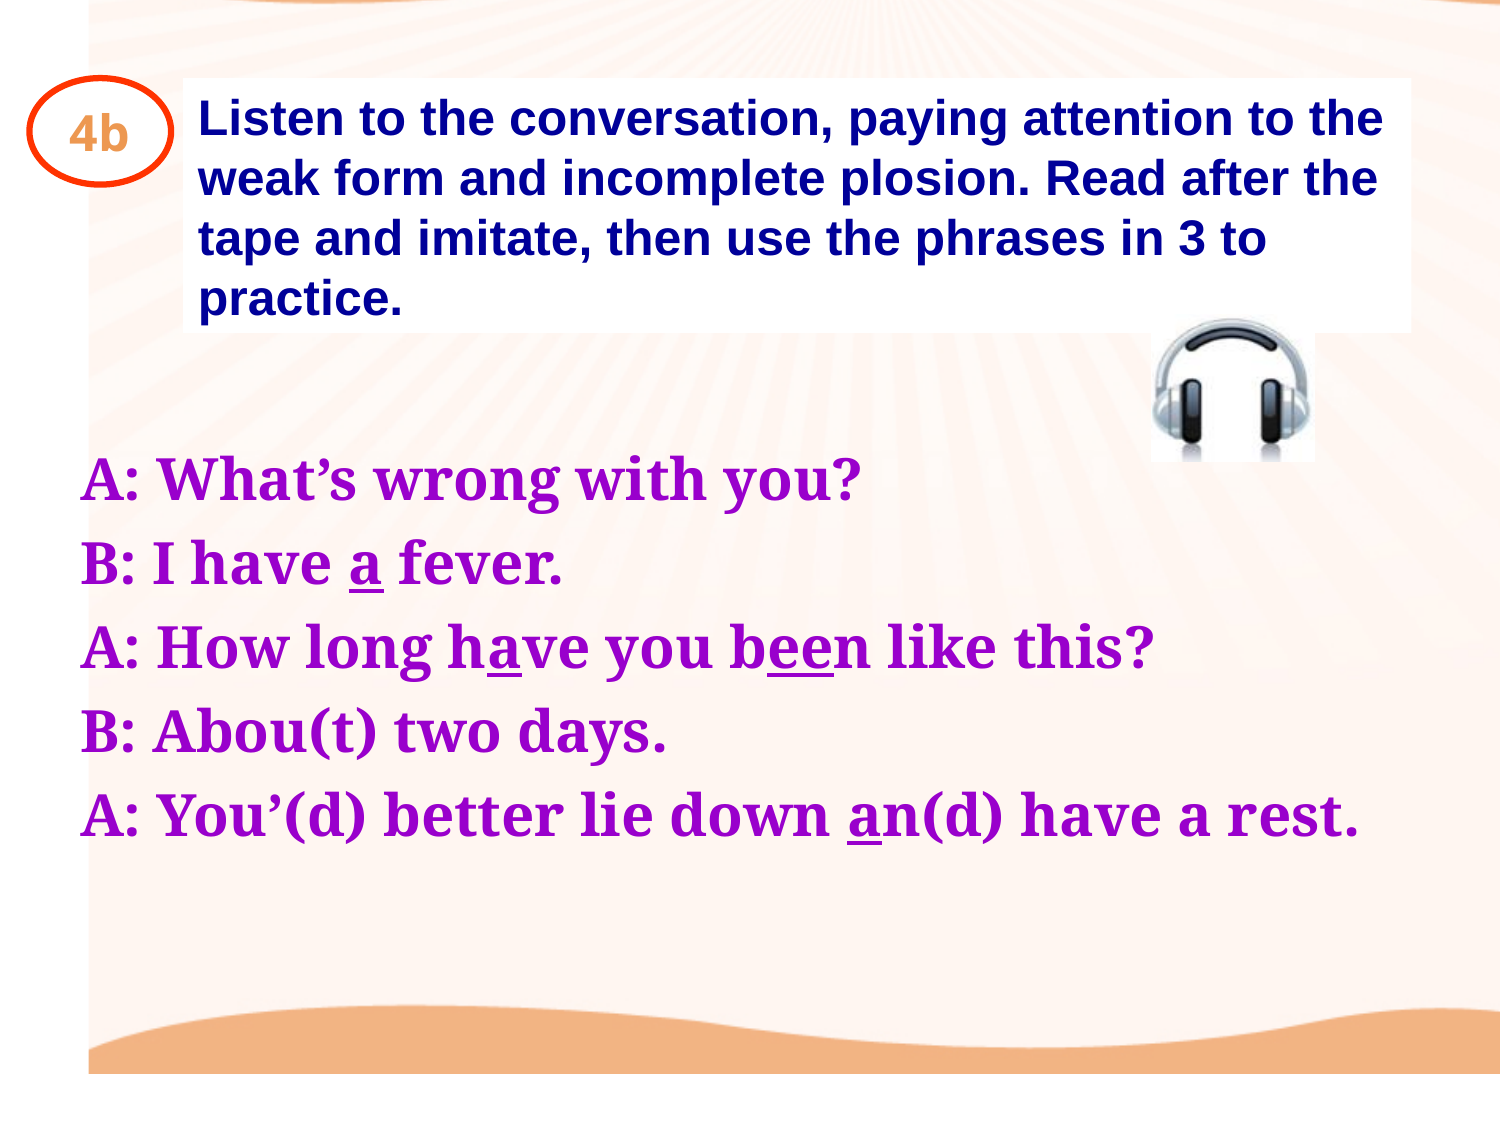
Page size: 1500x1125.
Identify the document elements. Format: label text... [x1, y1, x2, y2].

picture [88, 0, 1500, 1074]
text_box 4b [29, 78, 172, 185]
text_box A: What’s wrong with you? B: I have a fever. A: How long have you been like this? B: Abou(t) two days. A: You’(d) better lie down an(d) have a rest. [65, 420, 1489, 856]
text_box Listen to the conversation, paying attention to the weak form and incomplete plosion. Read after the tape and imitate, then use the phrases in 3 to practice. [183, 78, 1412, 333]
